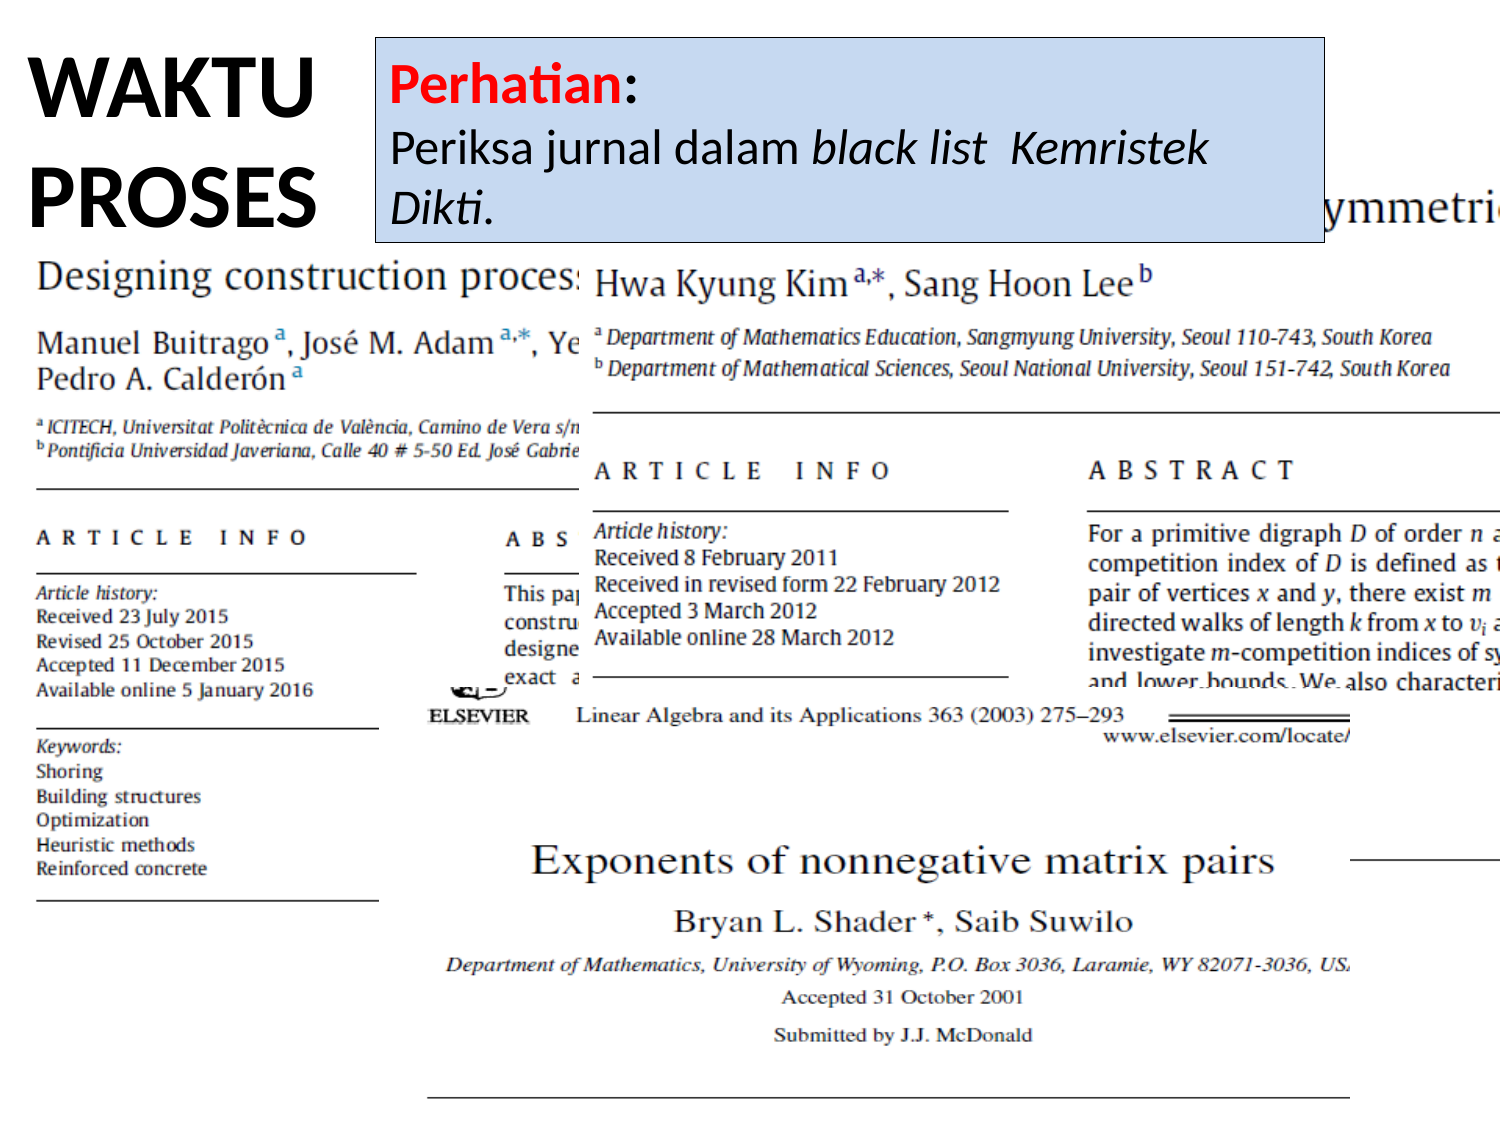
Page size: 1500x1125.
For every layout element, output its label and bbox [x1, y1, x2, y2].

text_box [12, 18, 1500, 1101]
